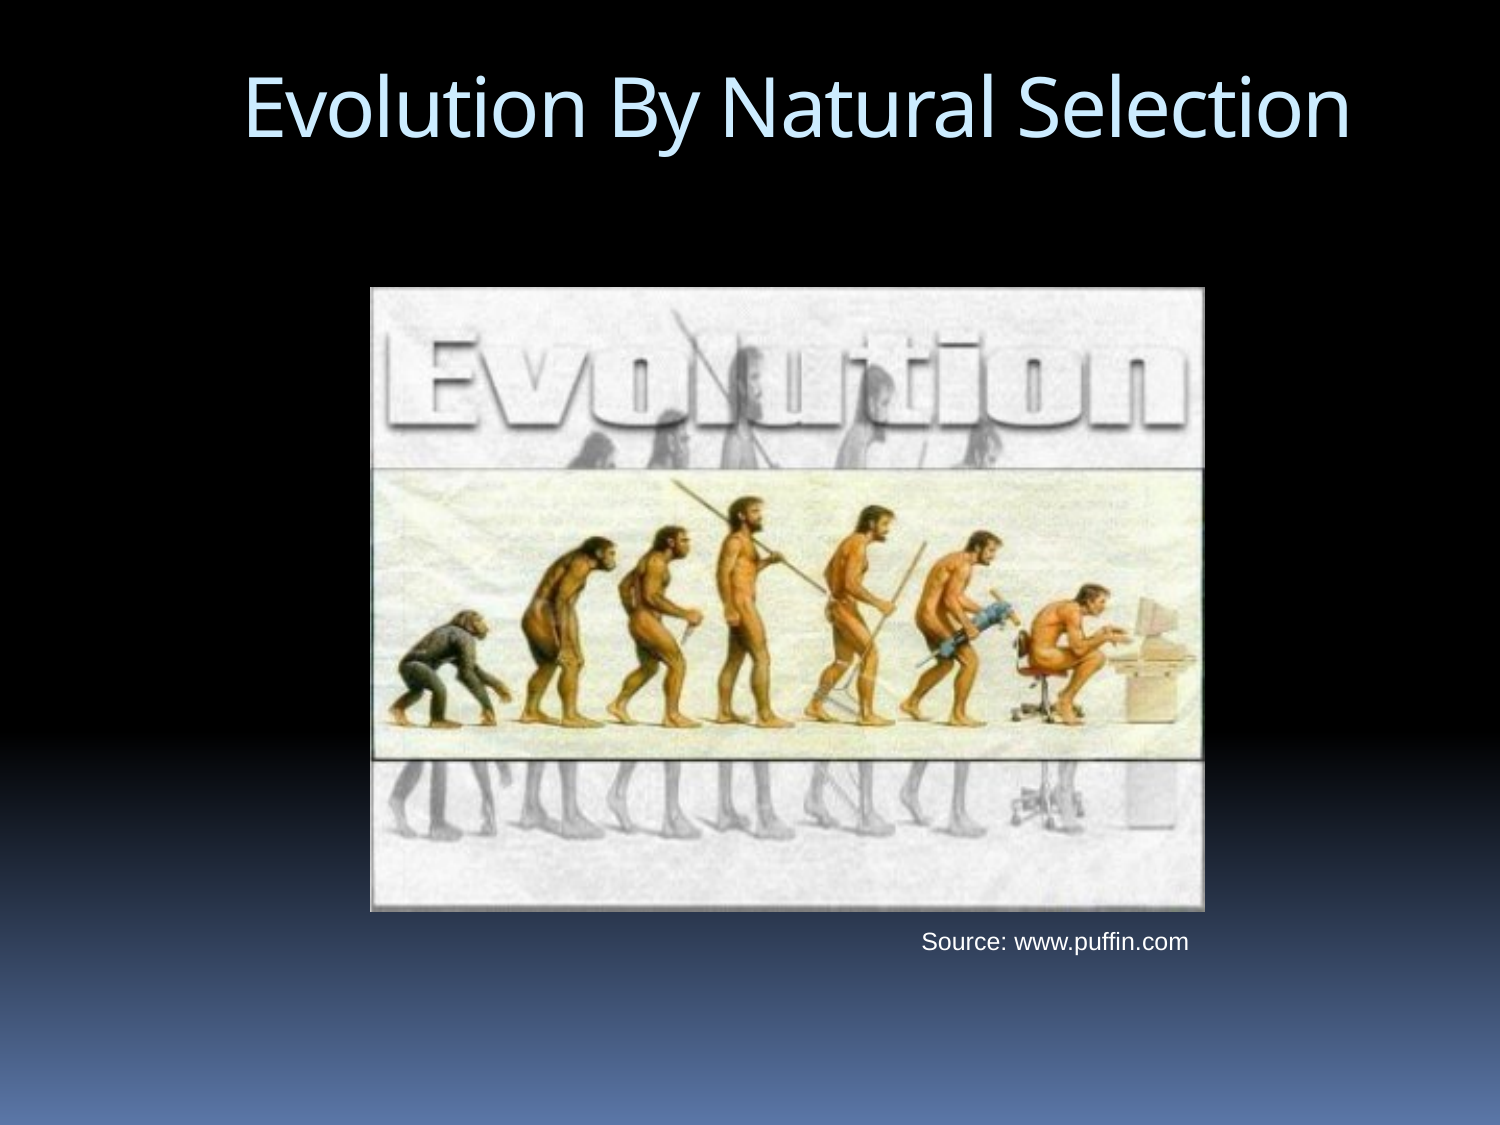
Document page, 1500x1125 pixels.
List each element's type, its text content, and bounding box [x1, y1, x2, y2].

text_box Source: www.puffin.com [906, 921, 1205, 963]
title Evolution By Natural Selection [150, 46, 1425, 197]
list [370, 286, 1205, 913]
